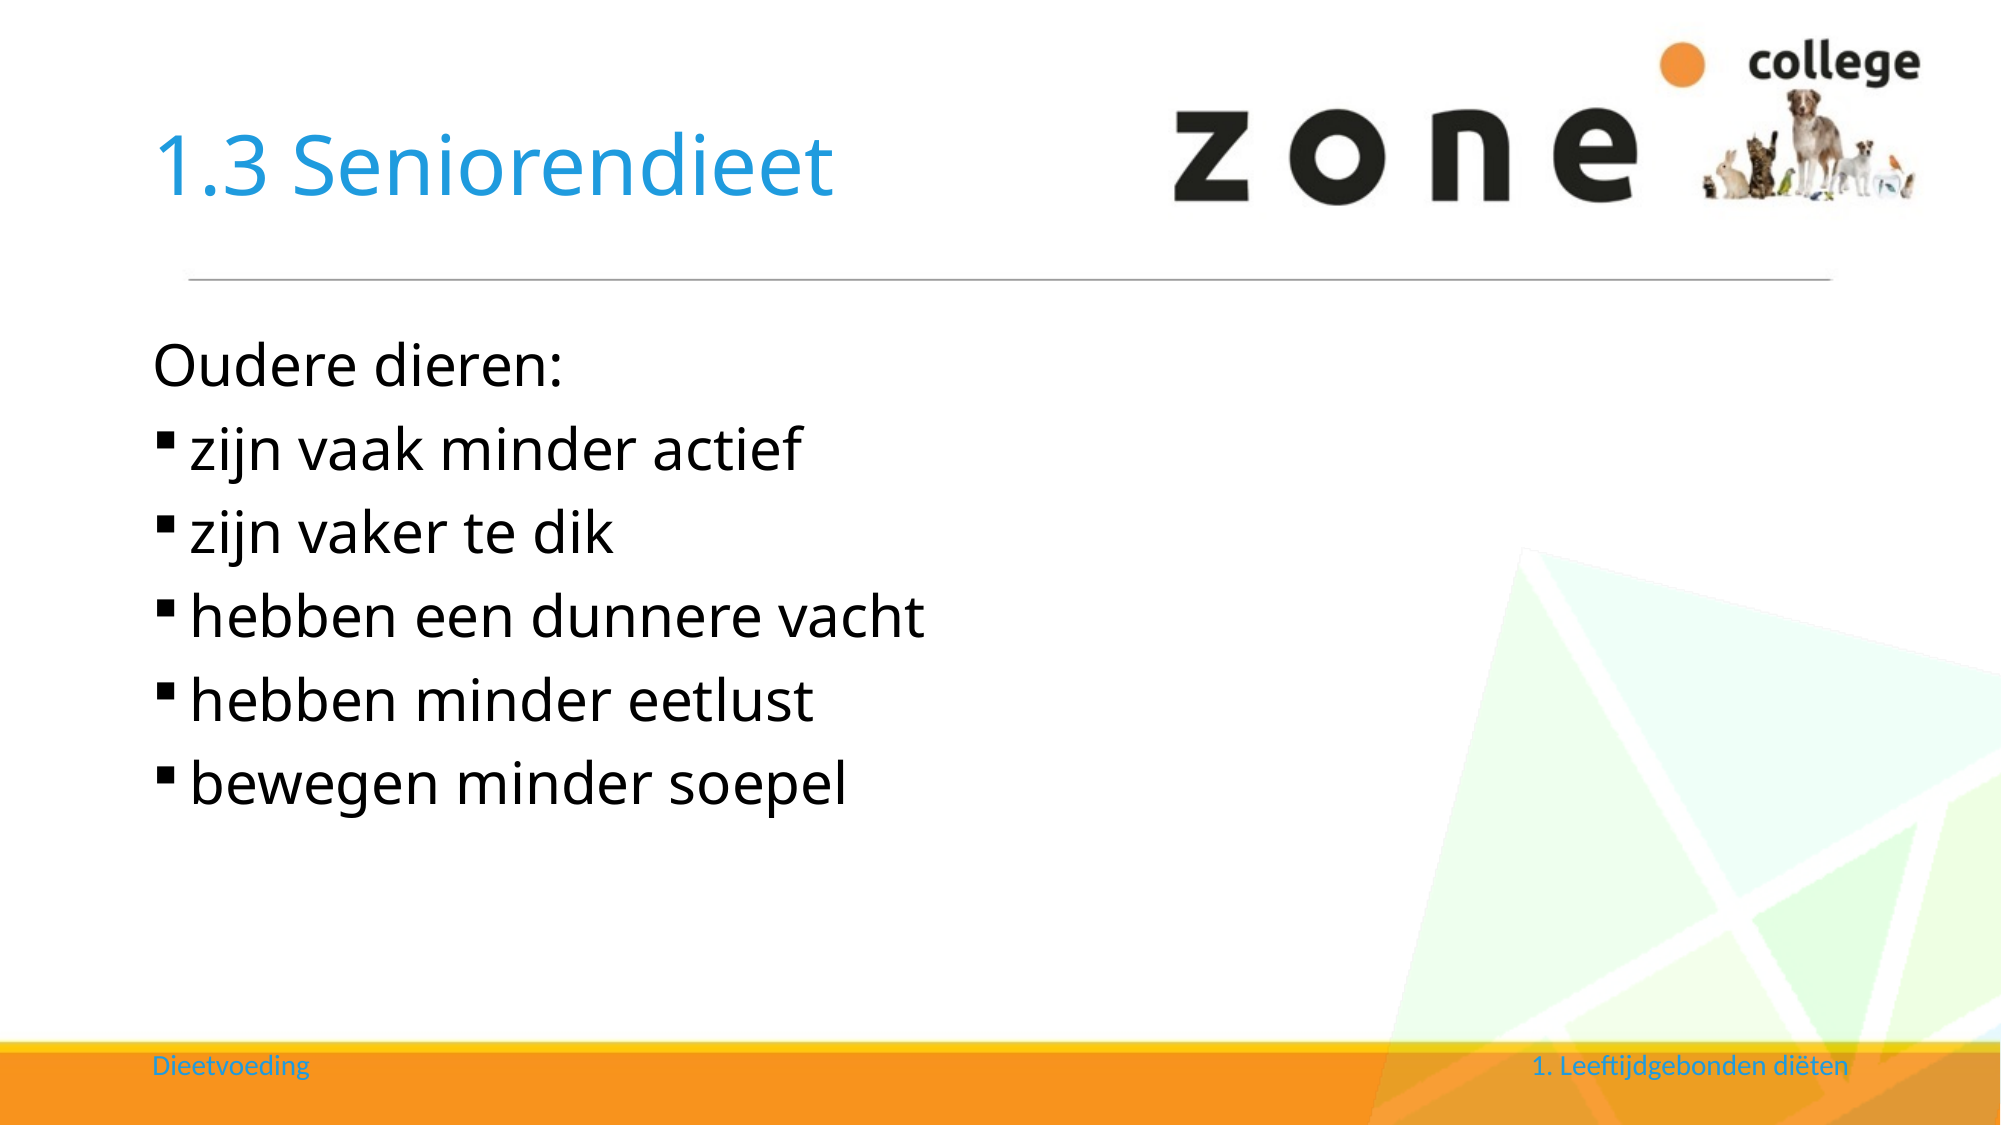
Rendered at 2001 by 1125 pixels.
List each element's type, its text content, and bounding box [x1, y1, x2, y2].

title 1.3 Seniorendieet [137, 59, 1863, 278]
picture [0, 0, 2001, 1125]
list Oudere dieren: zijn vaak minder actief zijn vaker te dik hebben een dunnere vacht hebben minder eetlust bewegen minder soepel [137, 328, 1863, 1043]
list 1. Leeftijdgebonden diëten [1420, 1042, 1871, 1103]
list Dieetvoeding [137, 1042, 588, 1103]
